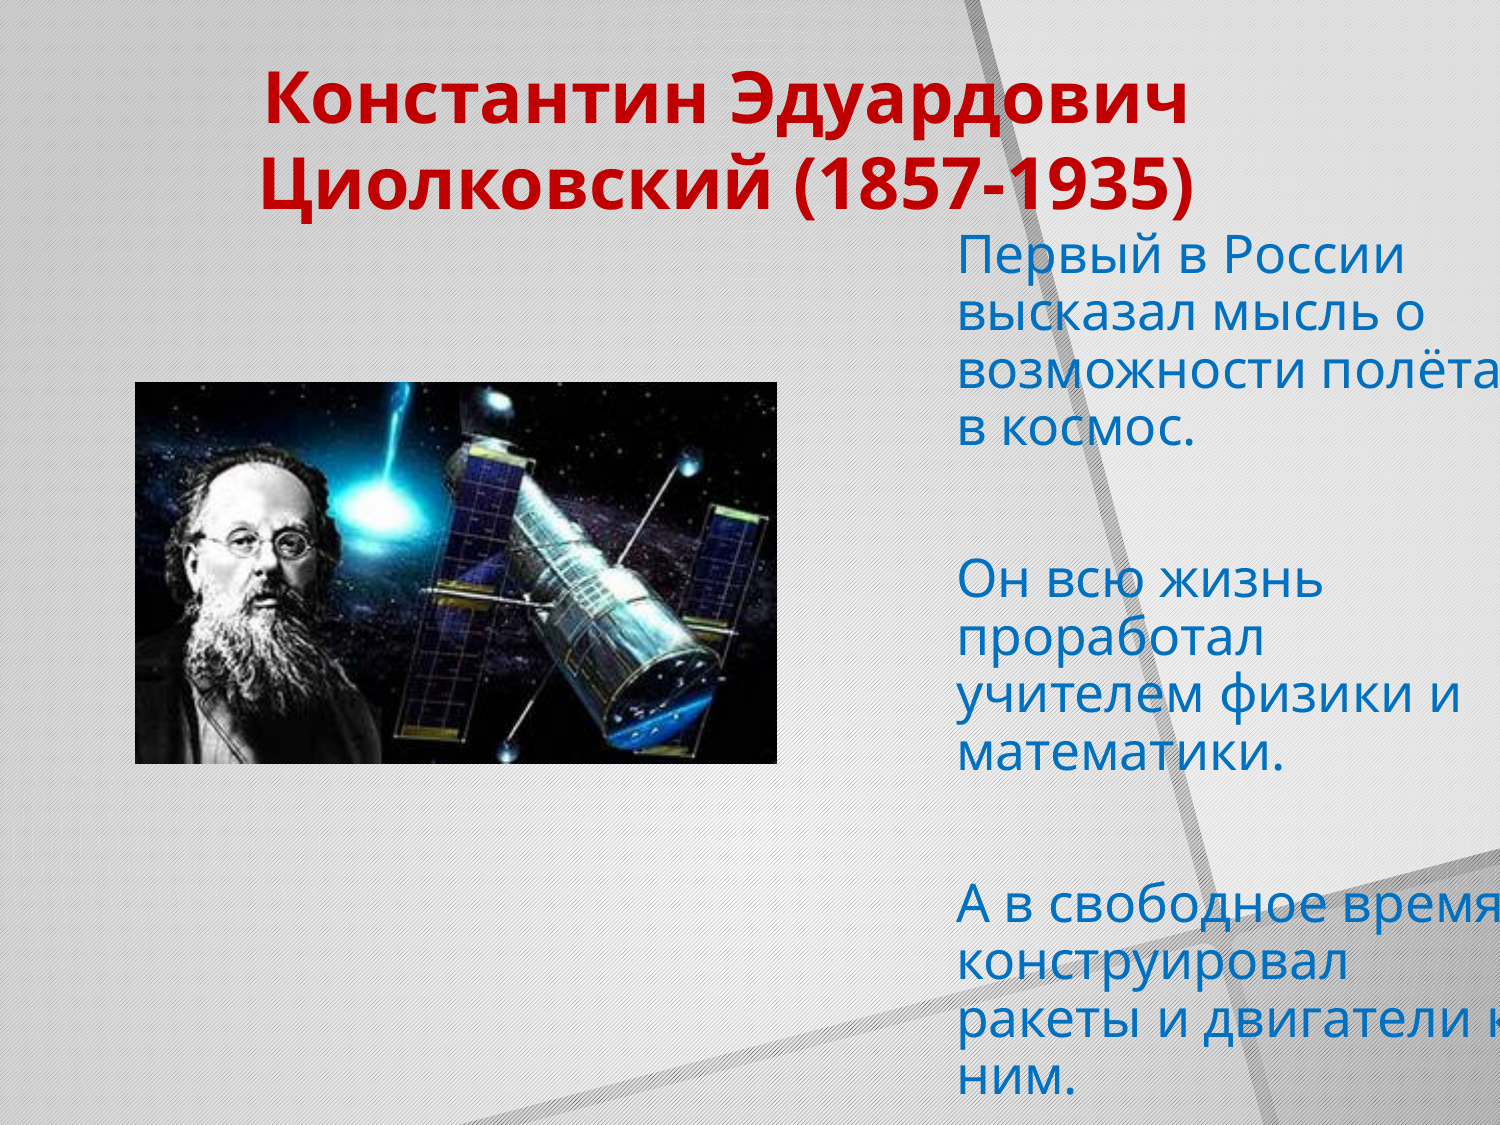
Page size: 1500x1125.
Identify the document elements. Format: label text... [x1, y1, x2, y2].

list Первый в России высказал мысль о возможности полёта в космос. Он всю жизнь проработал учителем физики и математики. А в свободное время конструировал ракеты и двигатели к ним. [940, 219, 1500, 1125]
picture [135, 382, 777, 764]
title Константин Эдуардович Циолковский (1857-1935) [17, 42, 1436, 232]
